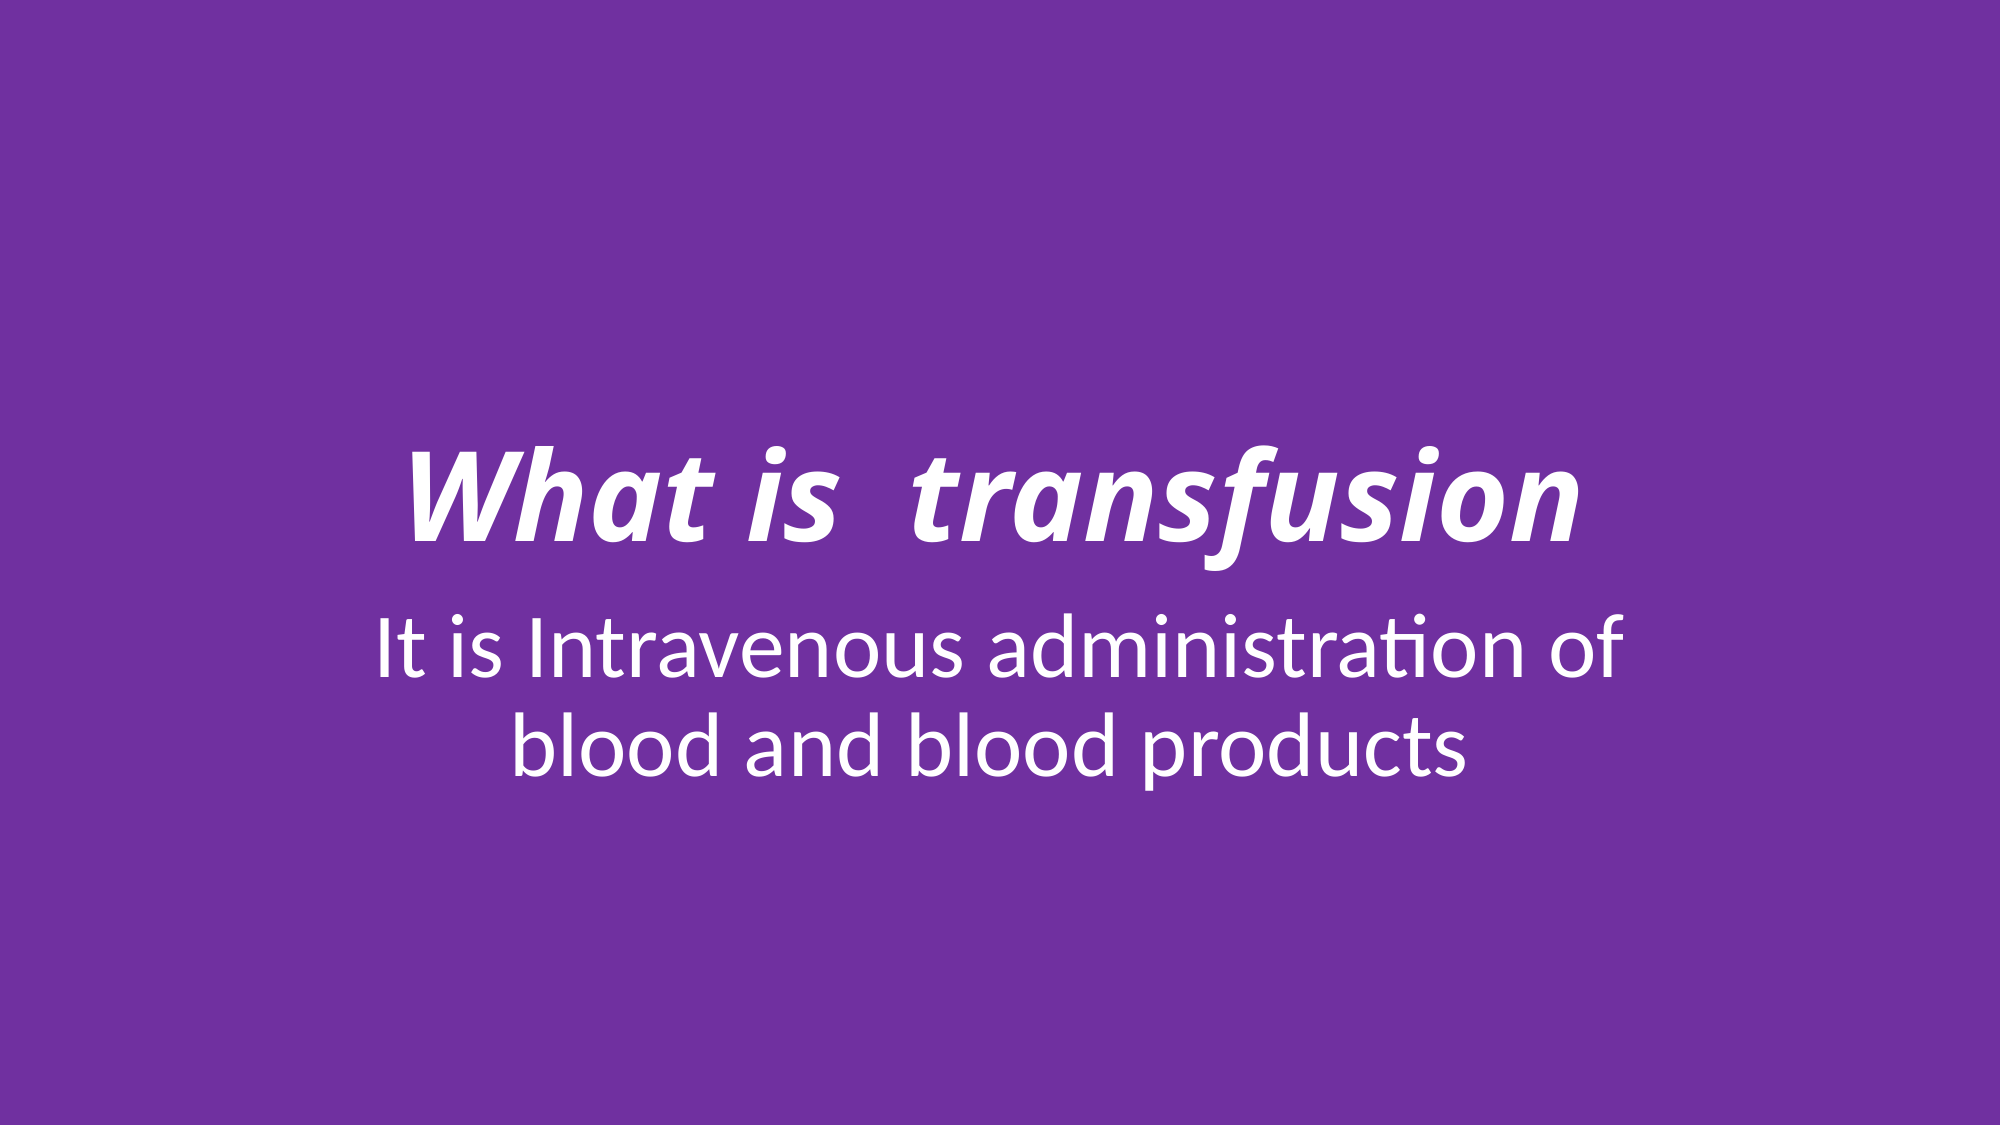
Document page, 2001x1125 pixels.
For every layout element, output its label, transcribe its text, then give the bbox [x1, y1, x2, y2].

title What is transfusion [237, 187, 1750, 576]
subtitle It is Intravenous administration of blood and blood products [249, 590, 1750, 863]
